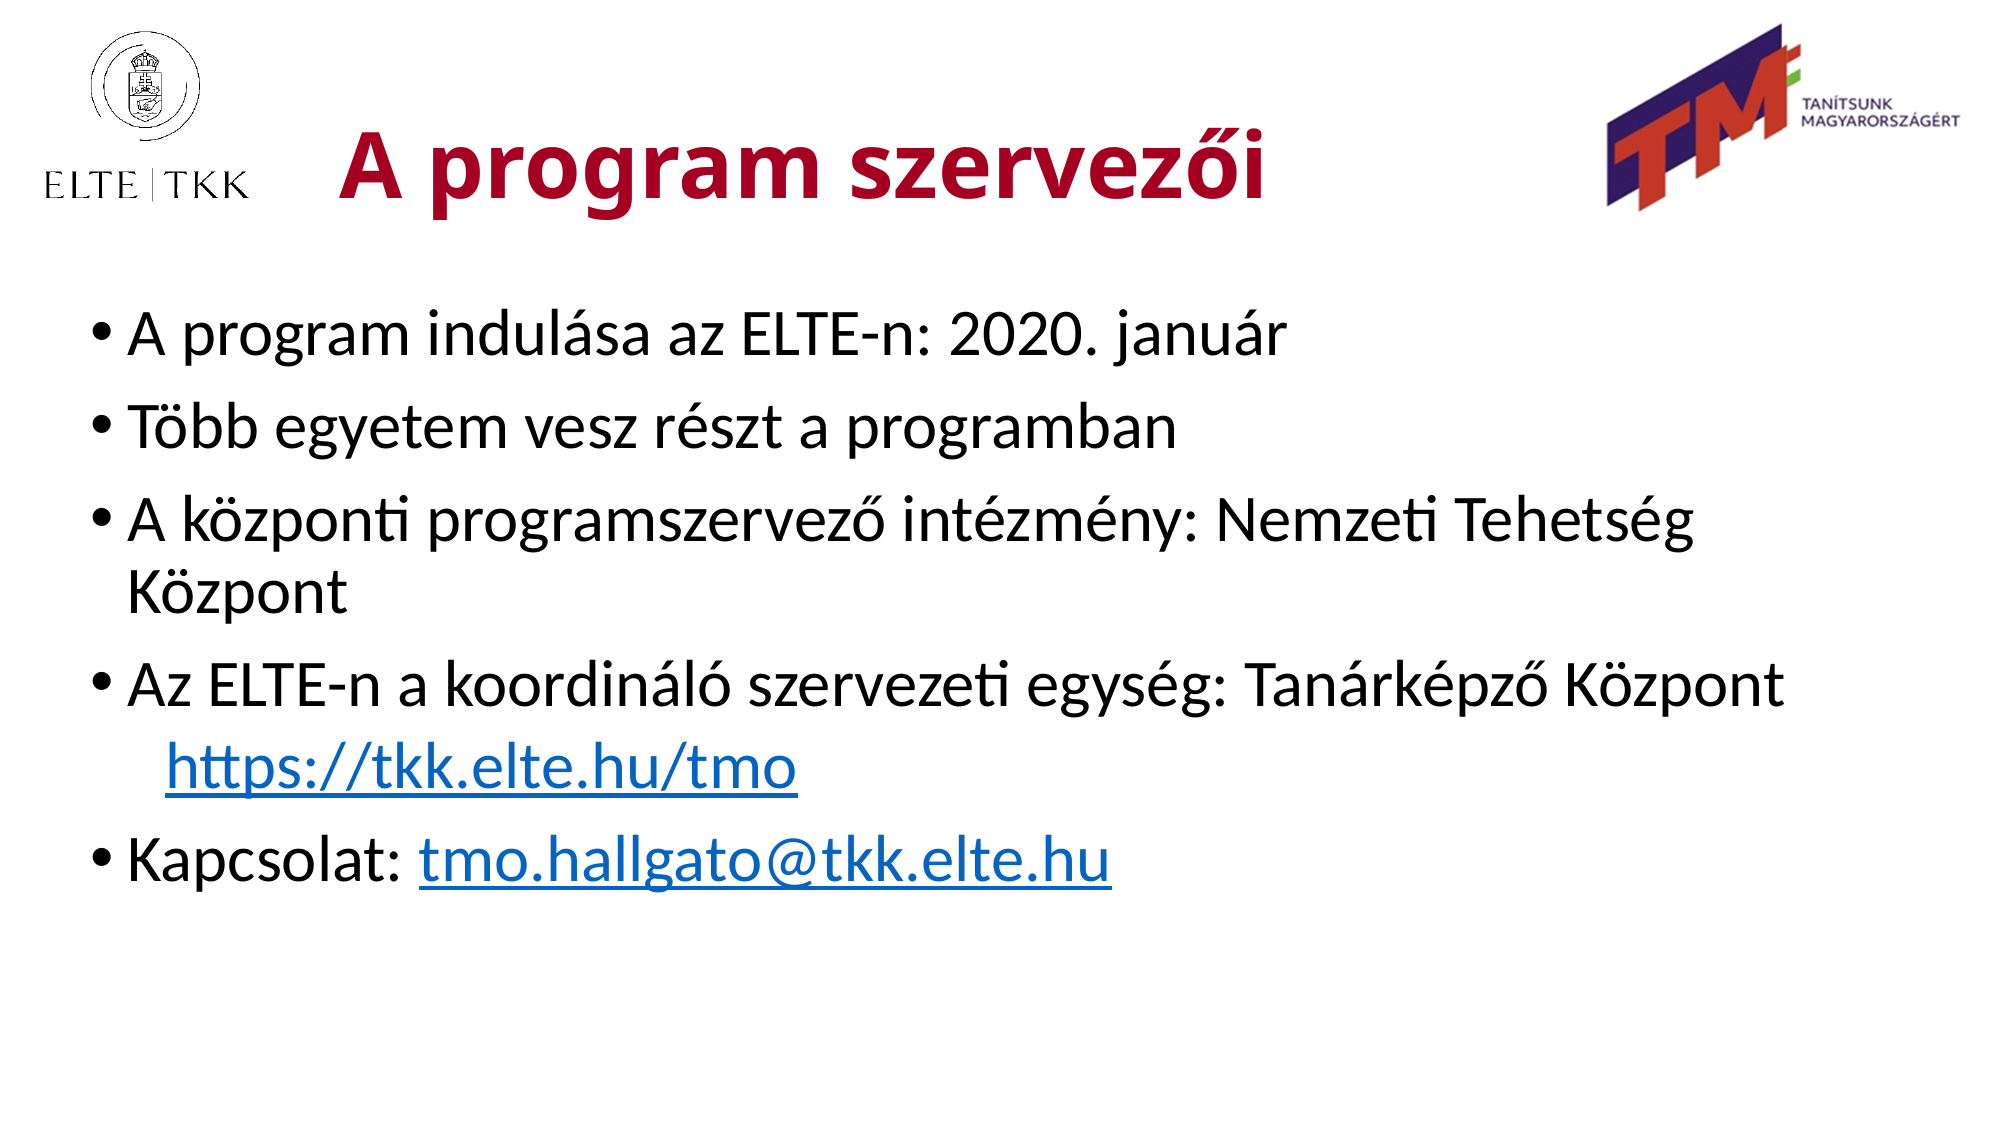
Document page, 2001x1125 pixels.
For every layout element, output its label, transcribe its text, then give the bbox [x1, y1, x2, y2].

picture [15, 13, 275, 221]
title A program szervezői [324, 59, 1863, 278]
list A program indulása az ELTE-n: 2020. január Több egyetem vesz részt a programban A központi programszervező intézmény: Nemzeti Tehetség Központ Az ELTE-n a koordináló szervezeti egység: Tanárképző Központ https://tkk.elte.hu/tmo Kapcsolat: tmo.hallgato@tkk.elte.hu [75, 290, 1863, 1094]
picture [1582, 16, 1984, 223]
